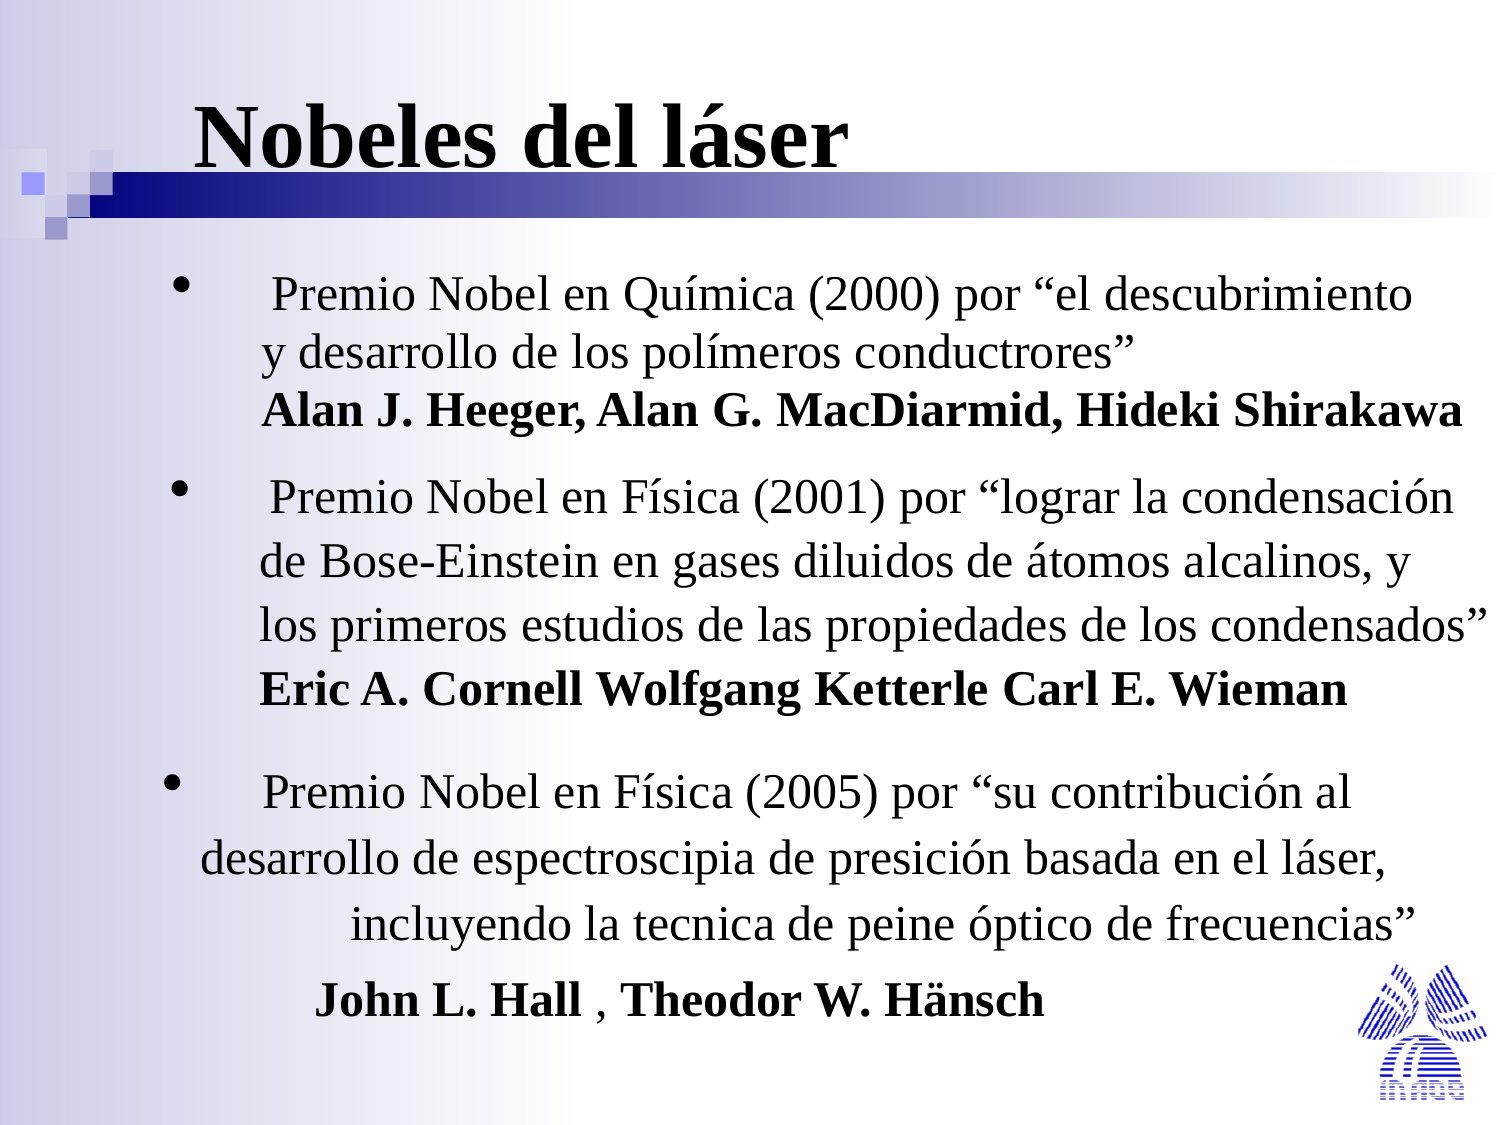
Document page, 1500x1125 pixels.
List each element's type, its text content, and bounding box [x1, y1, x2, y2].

text_box Premio Nobel en Física (2005) por “su contribución al desarrollo de espectroscipia de presición basada en el láser, incluyendo la tecnica de peine óptico de frecuencias” John L. Hall , Theodor W. Hänsch [149, 745, 1500, 1034]
text_box Nobeles del láser [155, 57, 866, 193]
text_box [368, 632, 399, 708]
text_box Premio Nobel en Física (2001) por “lograr la condensación de Bose-Einstein en gases diluidos de átomos alcalinos, y los primeros estudios de las propiedades de los condensados” Eric A. Cornell Wolfgang Ketterle Carl E. Wieman [157, 462, 1500, 724]
picture [1347, 1034, 1500, 1125]
text_box Premio Nobel en Química (2000) por “el descubrimiento y desarrollo de los polímeros conductrores” Alan J. Heeger, Alan G. MacDiarmid, Hideki Shirakawa [159, 246, 1500, 444]
